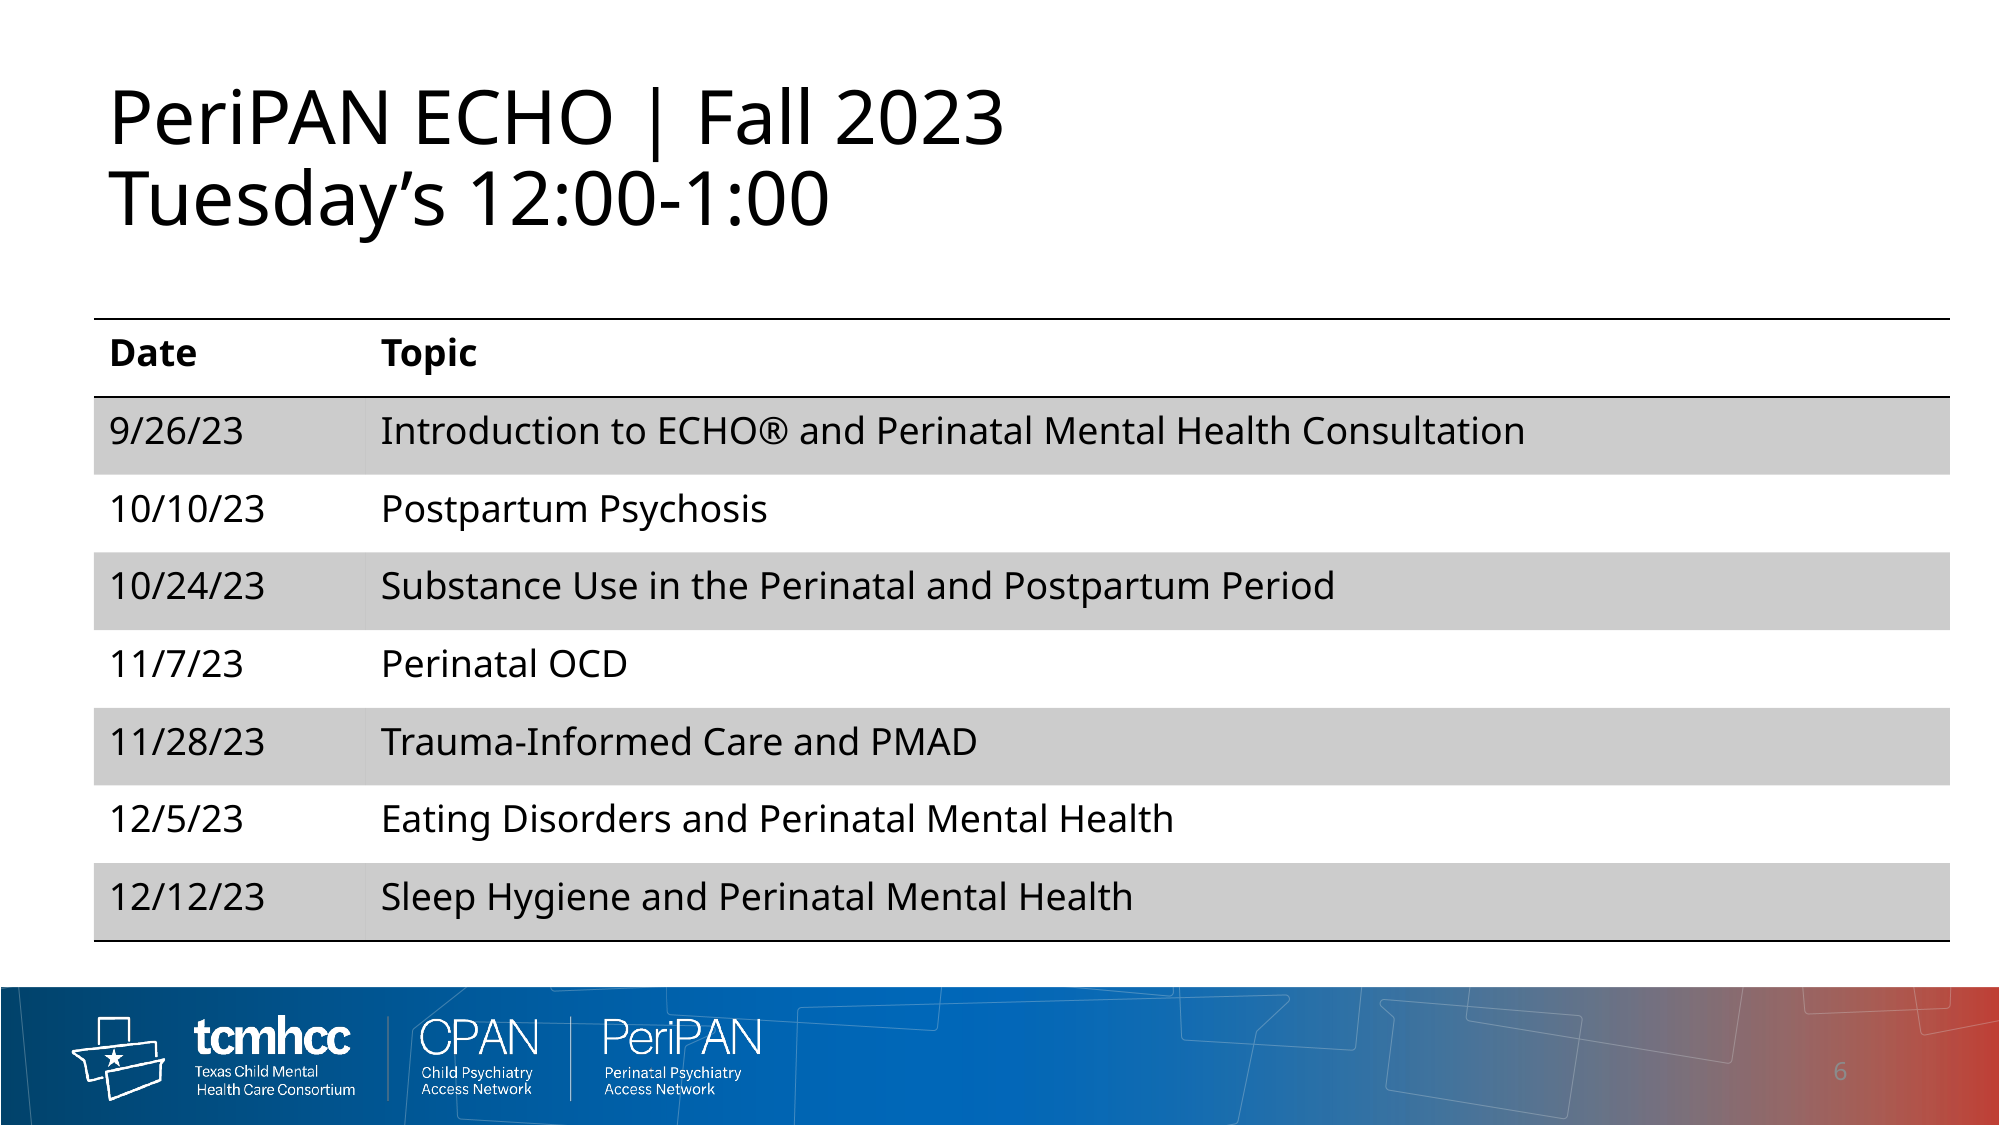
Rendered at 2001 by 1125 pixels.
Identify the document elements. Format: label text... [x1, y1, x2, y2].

table_cell 11/7/23 [94, 630, 366, 708]
table_header Date [94, 320, 366, 396]
table_cell Eating Disorders and Perinatal Mental Health [366, 785, 1950, 863]
table_cell 10/24/23 [94, 552, 366, 630]
title PeriPAN ECHO | Fall 2023 Tuesday’s 12:00-1:00 [93, 72, 1907, 318]
table_cell Trauma-Informed Care and PMAD [366, 708, 1950, 785]
table_cell 10/10/23 [94, 475, 366, 552]
table_cell Perinatal OCD [366, 630, 1950, 708]
table_cell 12/5/23 [94, 785, 366, 863]
table_cell 11/28/23 [94, 708, 366, 785]
picture [1, 0, 1999, 1125]
table_cell 12/12/23 [94, 863, 366, 940]
table_header Topic [366, 320, 1950, 396]
table_cell Postpartum Psychosis [366, 475, 1950, 552]
table_cell 9/26/23 [94, 398, 366, 475]
table_cell Substance Use in the Perinatal and Postpartum Period [366, 552, 1950, 630]
table_cell Sleep Hygiene and Perinatal Mental Health [366, 863, 1950, 940]
slide_number 6 [1412, 1042, 1863, 1103]
table_cell Introduction to ECHO® and Perinatal Mental Health Consultation [366, 398, 1950, 475]
